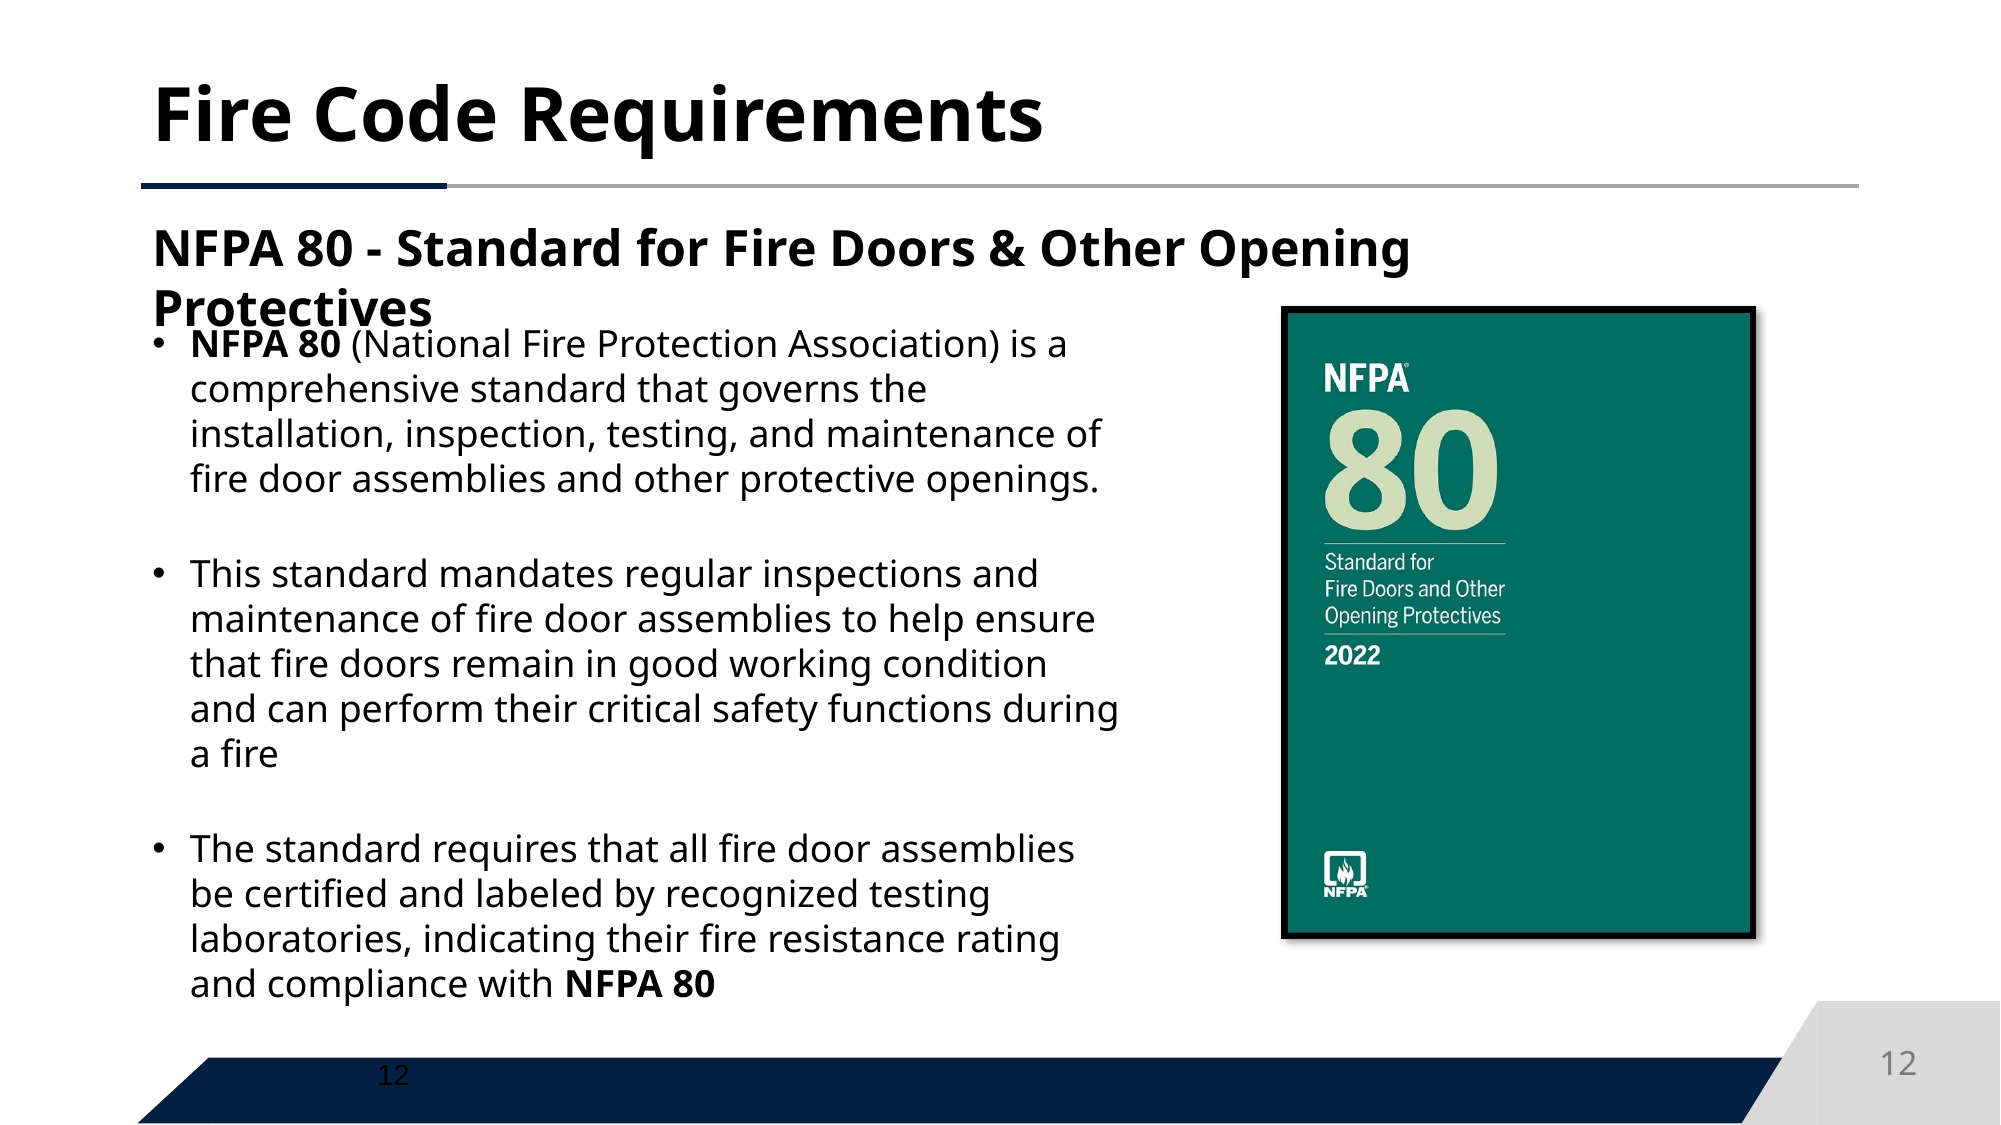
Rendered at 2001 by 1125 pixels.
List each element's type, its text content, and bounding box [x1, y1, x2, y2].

title Fire Code Requirements [137, 59, 1818, 175]
picture [1286, 311, 1751, 934]
list NFPA 80 (National Fire Protection Association) is a comprehensive standard that governs the installation, inspection, testing, and maintenance of fire door assemblies and other protective openings. This standard mandates regular inspections and maintenance of fire door assemblies to help ensure that fire doors remain in good working condition and can perform their critical safety functions during a fire The standard requires that all fire door assemblies be certified and labeled by recognized testing laboratories, indicating their fire resistance rating and compliance with NFPA 80 [137, 344, 1138, 975]
text_box 12 [287, 1049, 500, 1125]
text_box NFPA 80 - Standard for Fire Doors & Other Opening Protectives [137, 208, 1613, 344]
slide_number 12 [1851, 1035, 1945, 1096]
